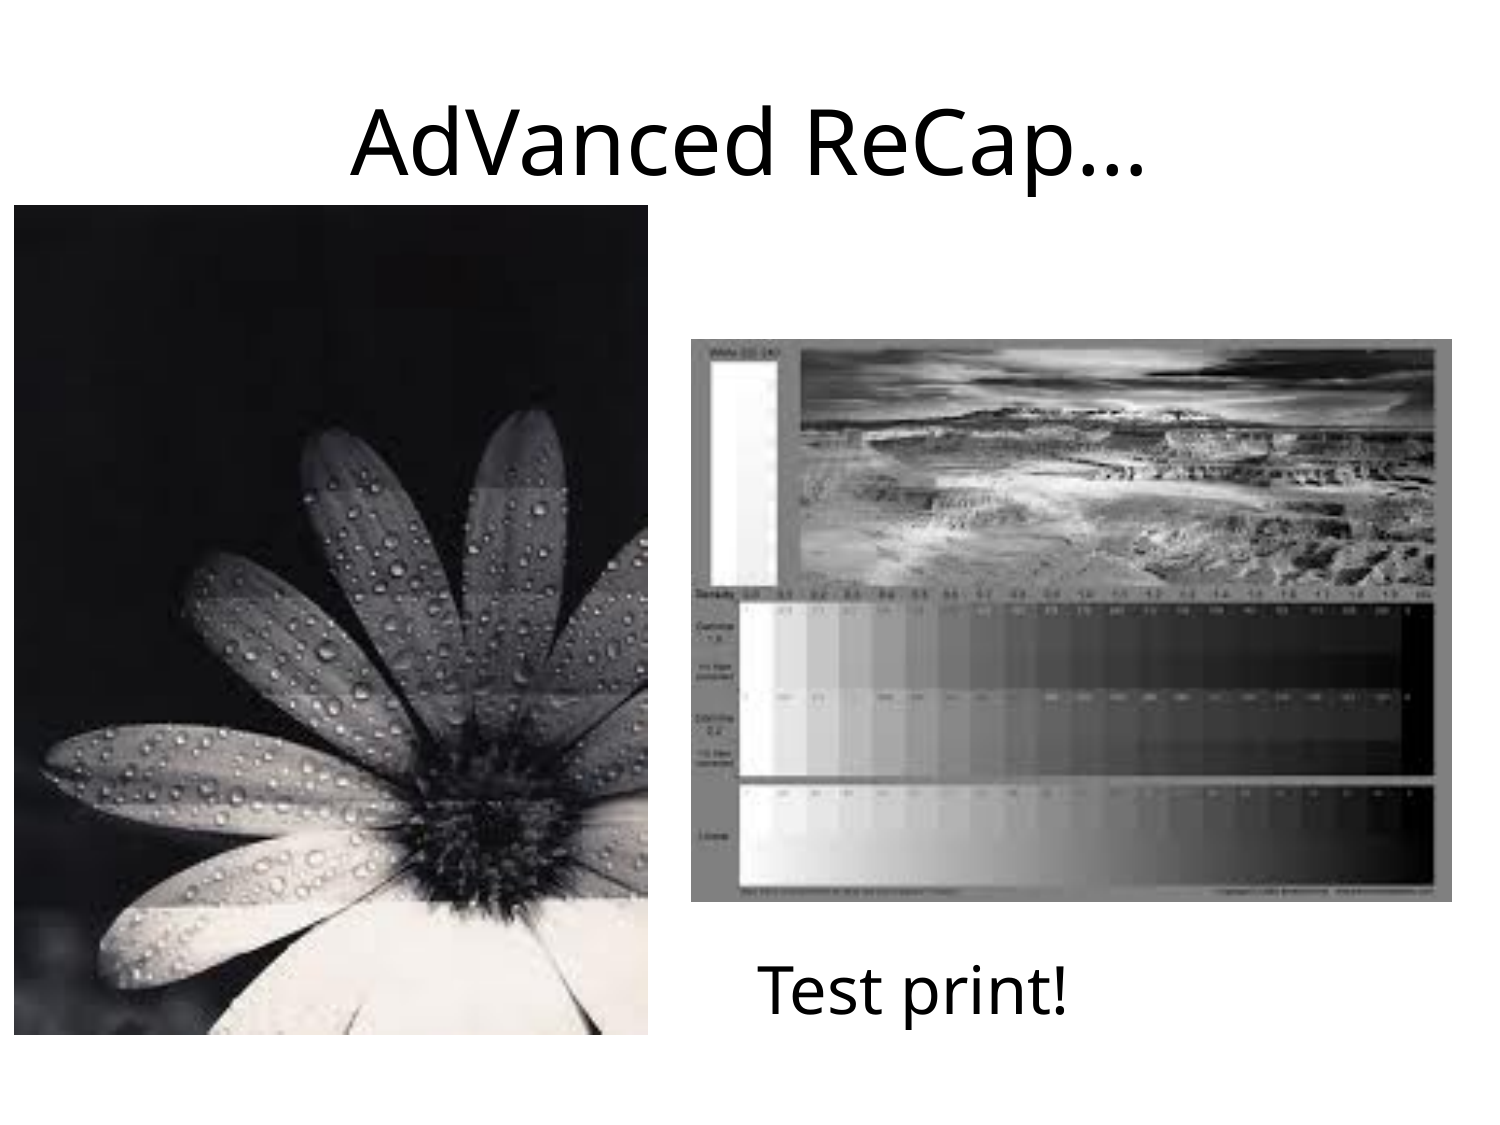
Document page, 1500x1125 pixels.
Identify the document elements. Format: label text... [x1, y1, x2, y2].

picture [14, 205, 648, 1036]
picture [690, 339, 1452, 902]
title AdVanced ReCap… [75, 45, 1425, 233]
list Test print! [742, 940, 1247, 1054]
